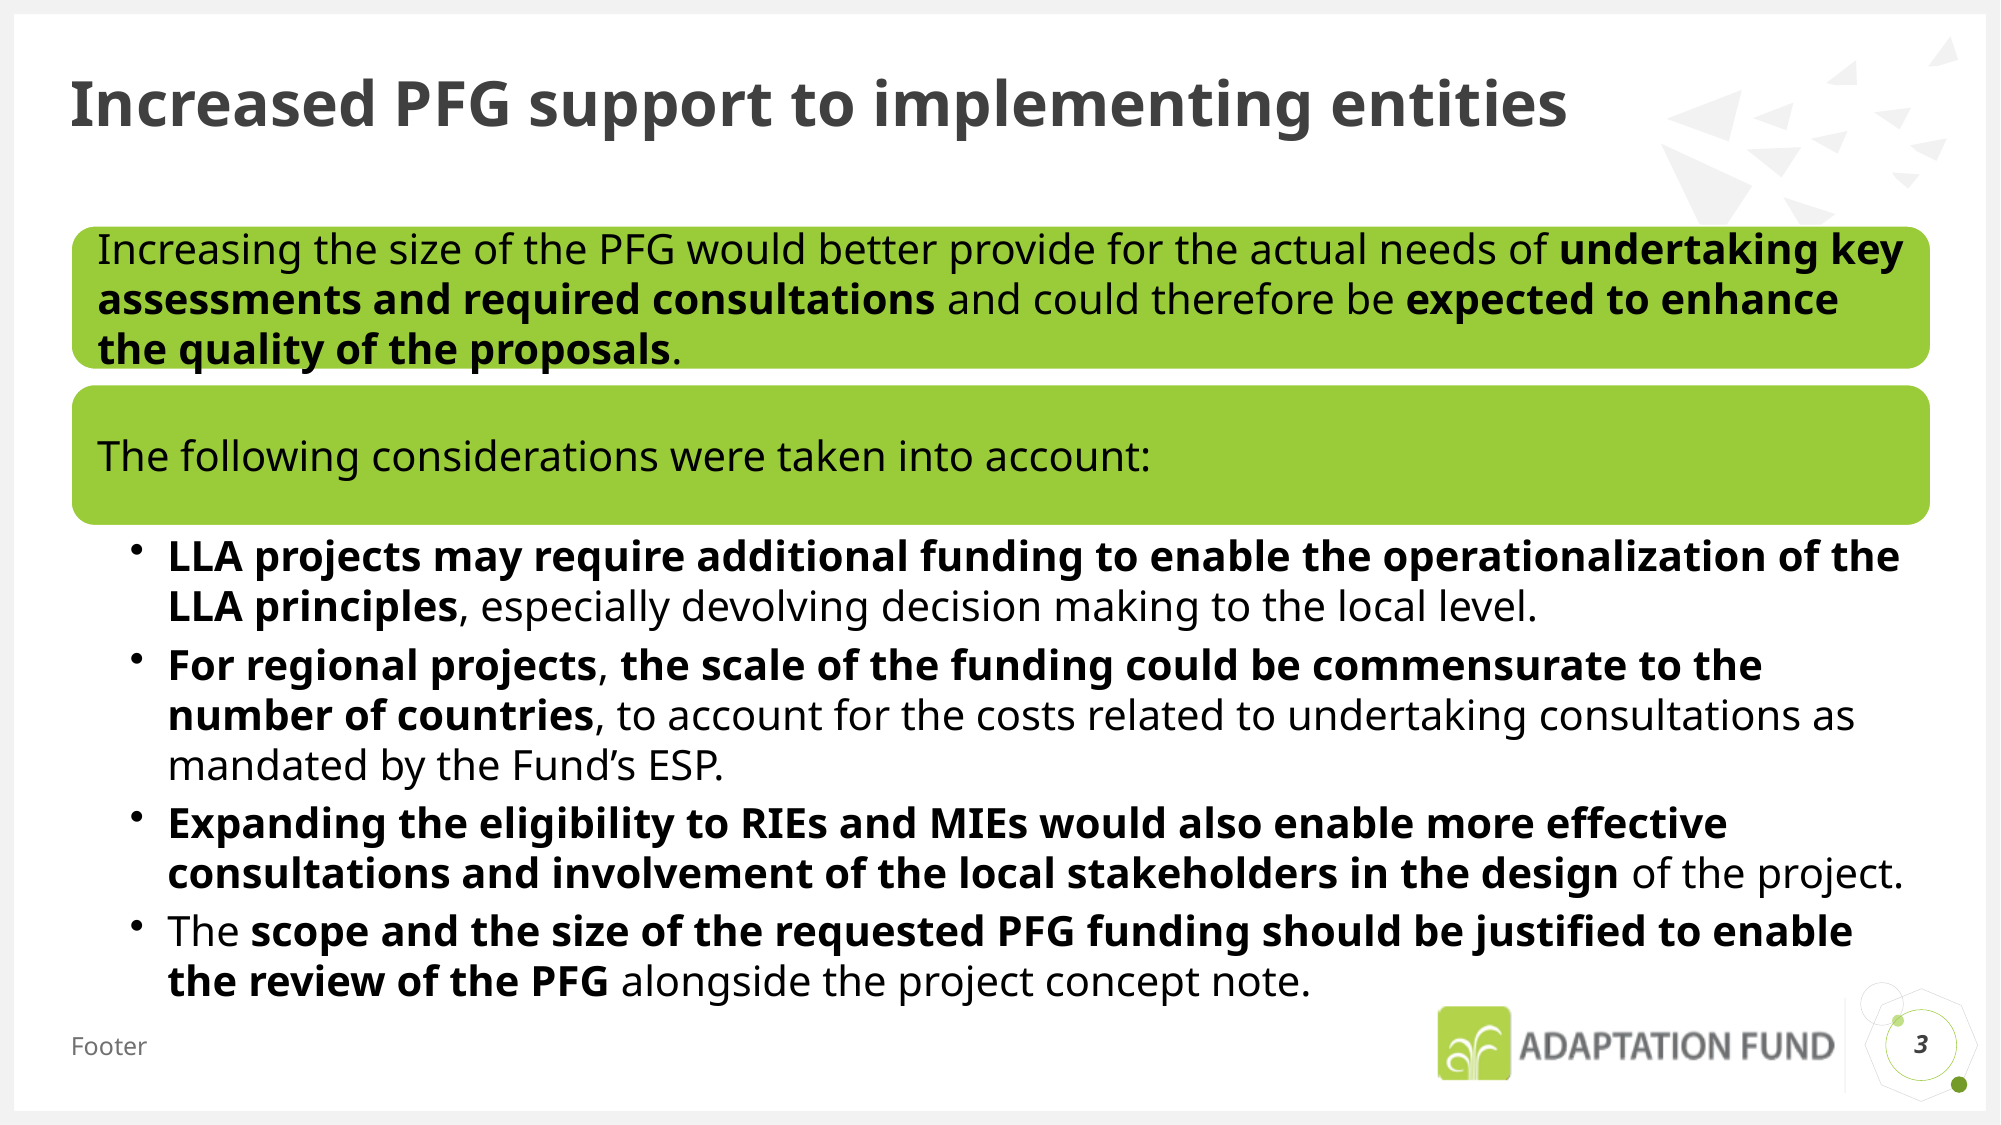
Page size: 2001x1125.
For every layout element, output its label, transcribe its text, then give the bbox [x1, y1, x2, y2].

slide_number 3 [1885, 1011, 1957, 1081]
picture [1431, 1016, 1846, 1093]
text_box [70, 188, 1932, 1016]
footer Footer [70, 1016, 1512, 1076]
title Increased PFG support to implementing entities [70, 70, 1932, 142]
